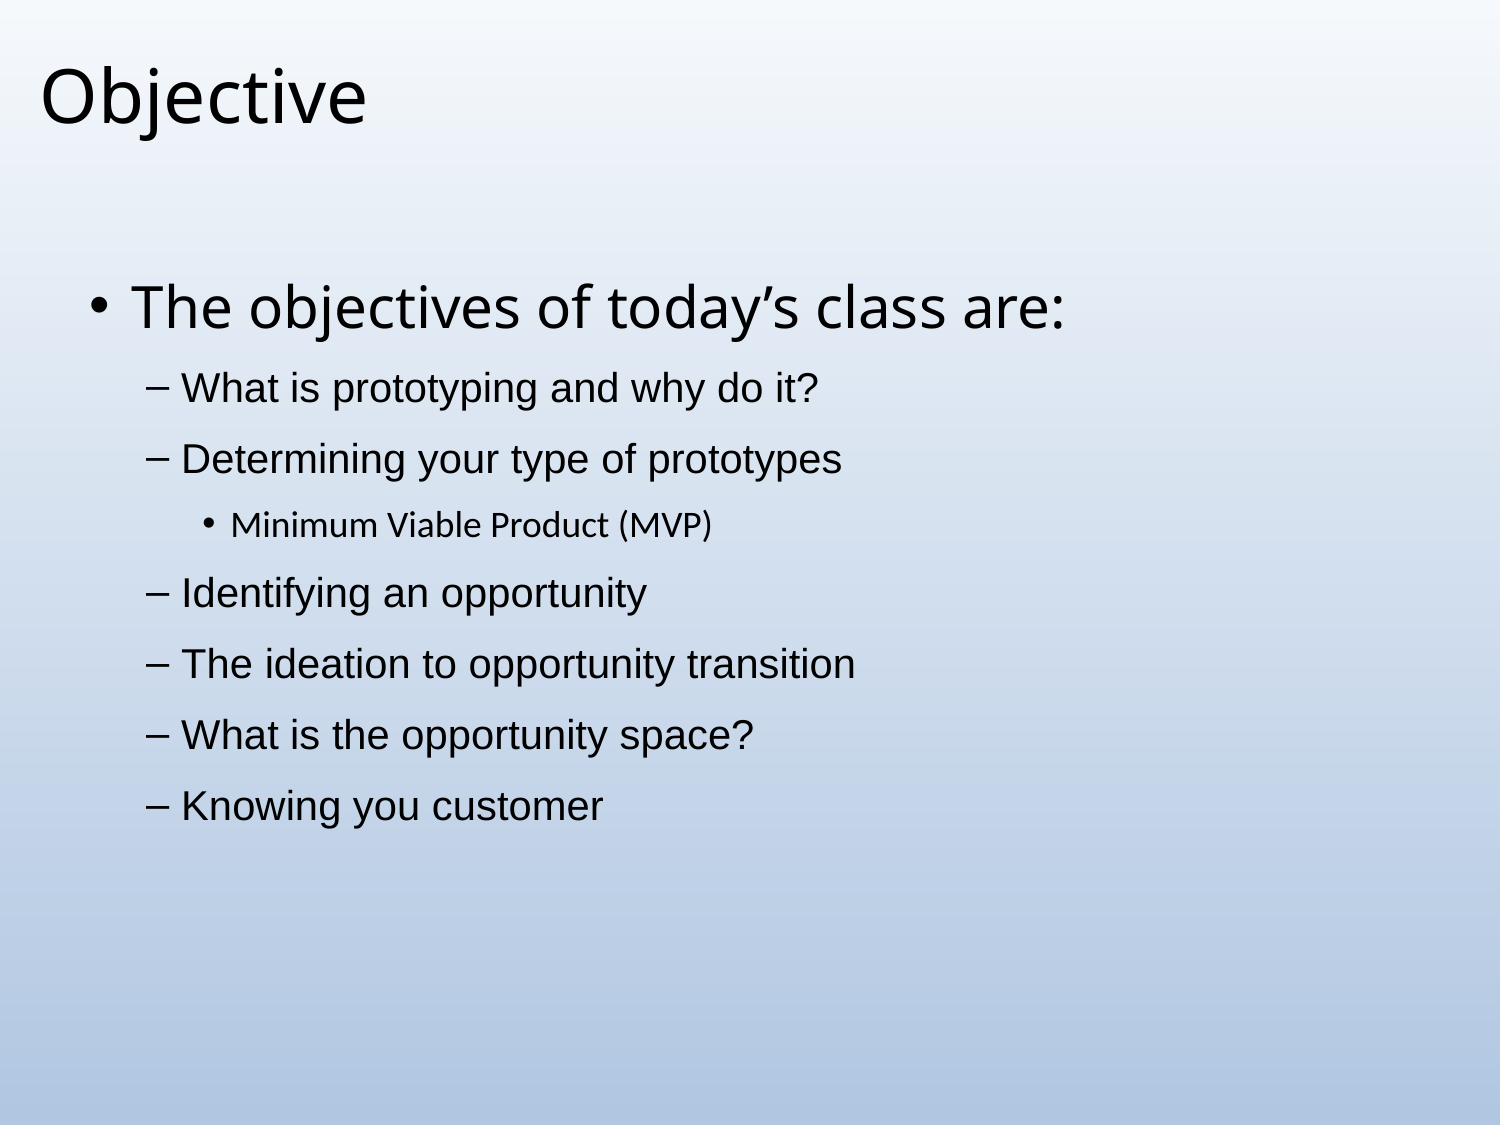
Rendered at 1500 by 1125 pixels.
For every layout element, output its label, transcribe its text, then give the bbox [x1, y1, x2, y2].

title Objective [24, 0, 1375, 188]
list The objectives of today’s class are: What is prototyping and why do it? Determining your type of prototypes Minimum Viable Product (MVP) Identifying an opportunity The ideation to opportunity transition What is the opportunity space? Knowing you customer [75, 262, 1425, 1005]
